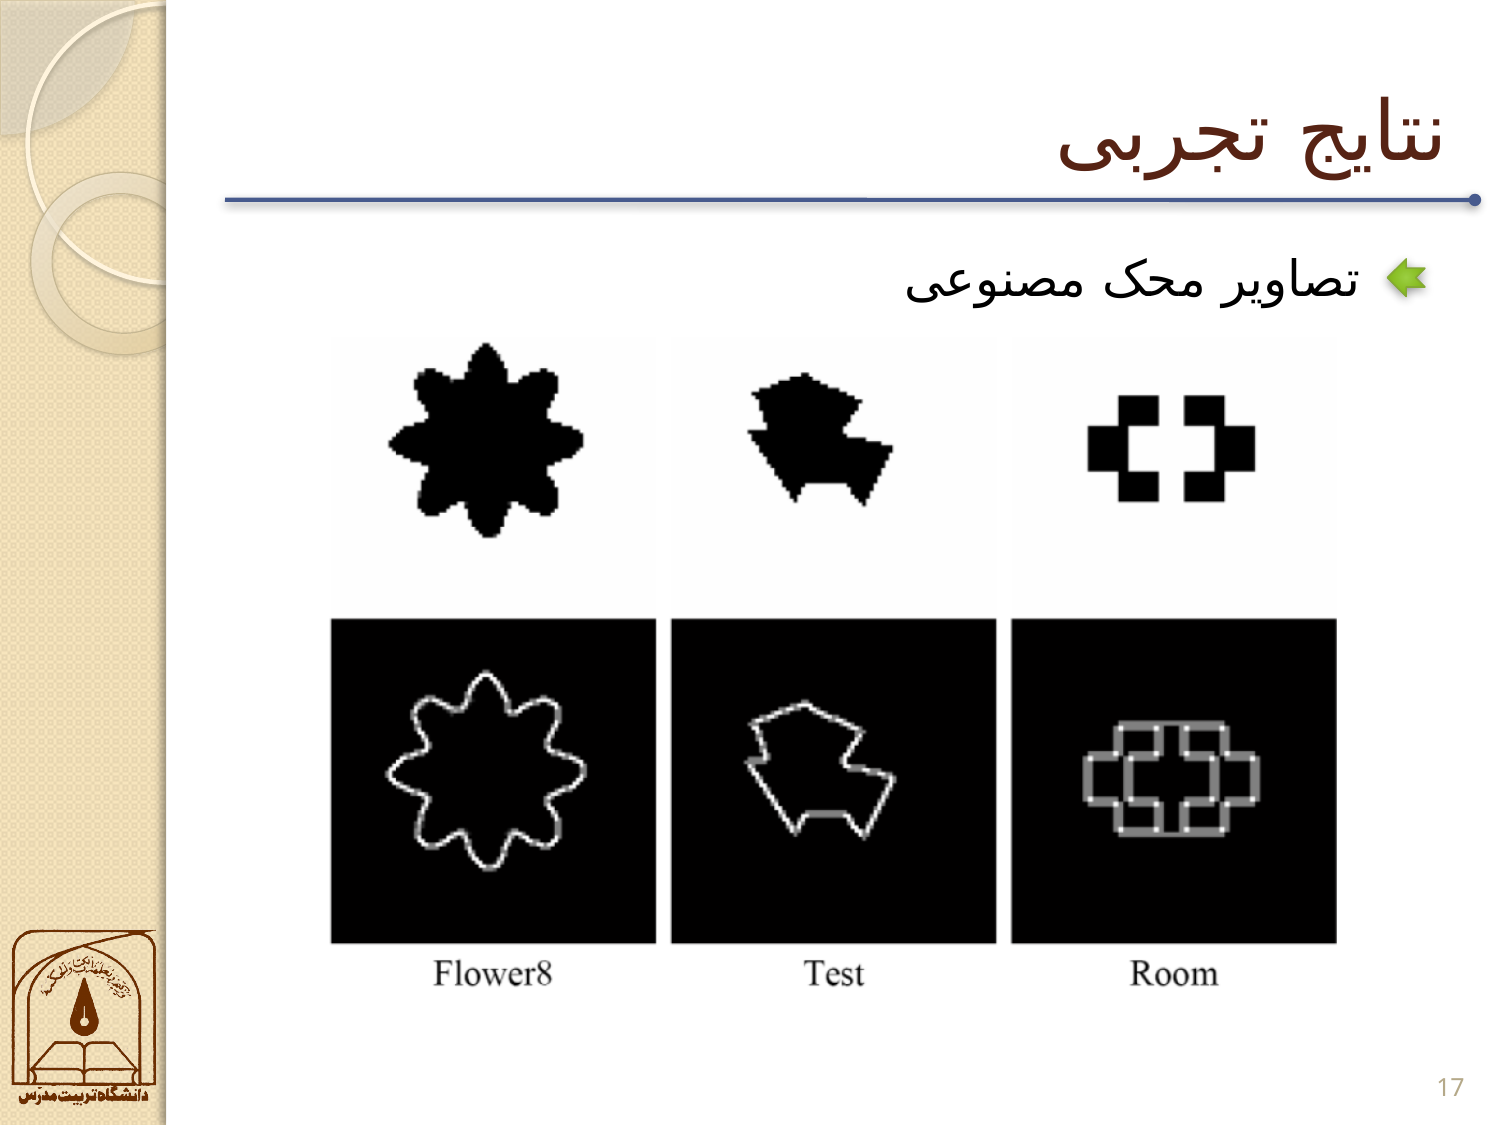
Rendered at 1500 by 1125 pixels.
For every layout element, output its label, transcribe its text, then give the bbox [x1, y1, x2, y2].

title نتایج تجربی [209, 67, 1463, 188]
text_box [1386, 258, 1426, 298]
picture [324, 337, 1339, 1000]
slide_number 17 [1413, 1034, 1488, 1113]
picture [10, 926, 157, 1107]
text_box تصاویر محک مصنوعی [174, 238, 1375, 314]
